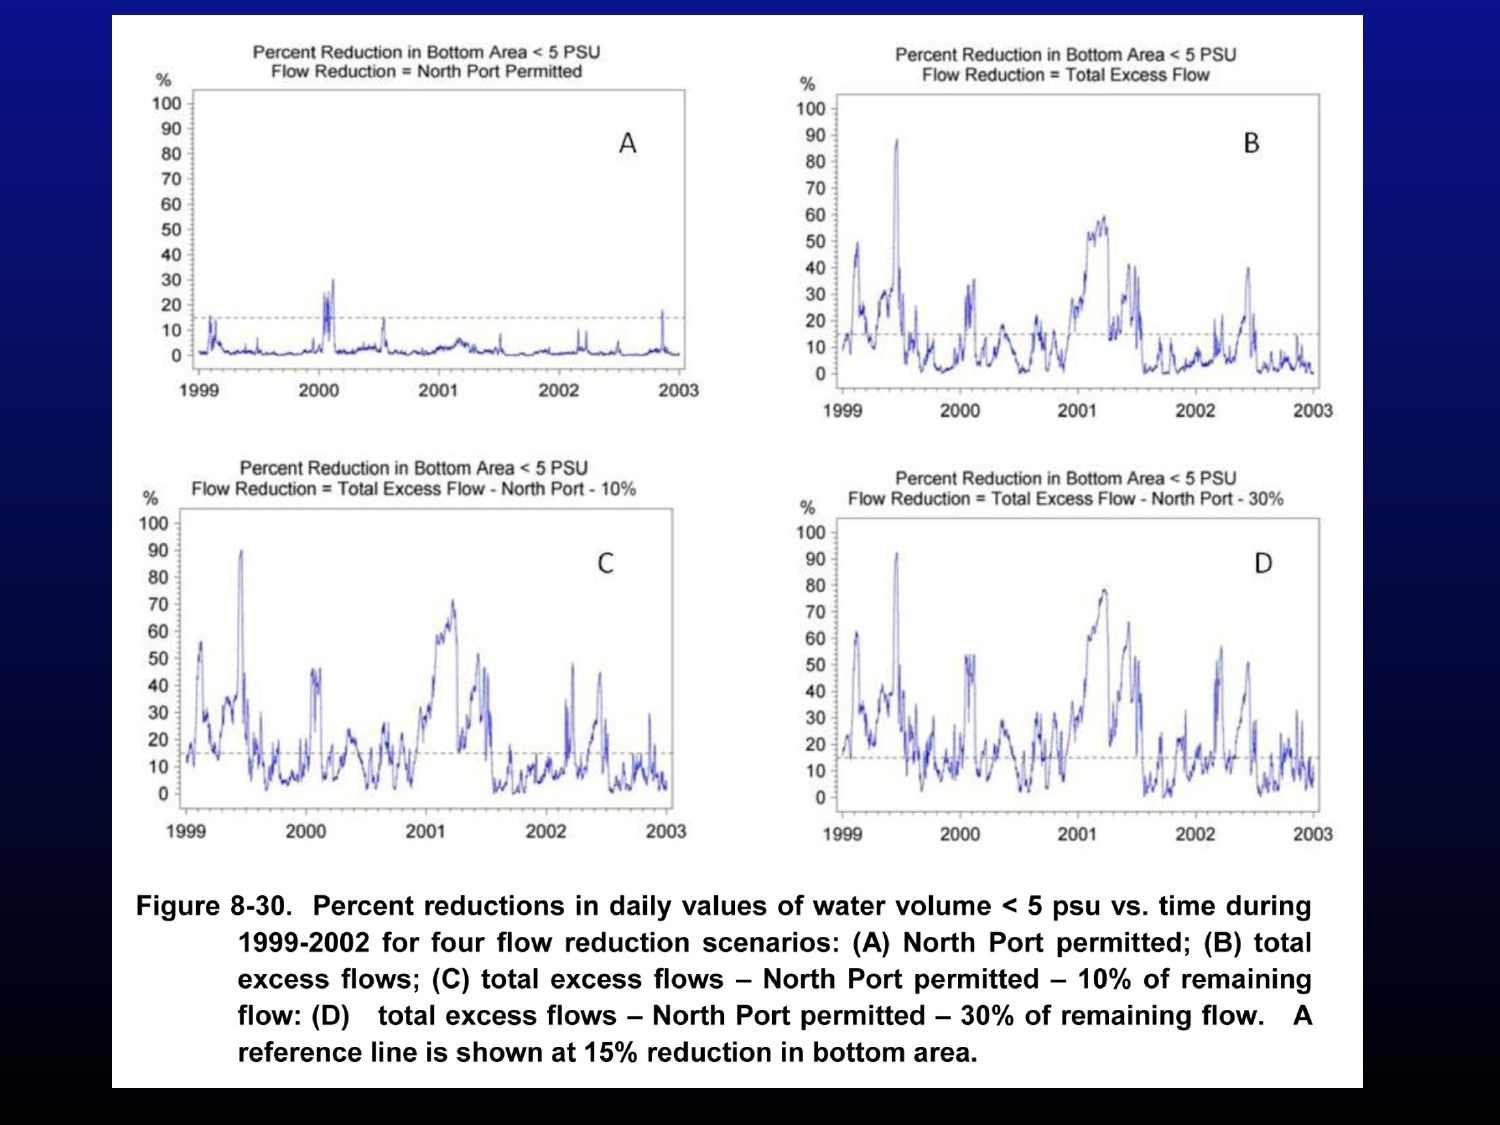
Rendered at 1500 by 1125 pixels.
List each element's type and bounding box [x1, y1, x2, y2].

picture [112, 15, 1363, 1088]
